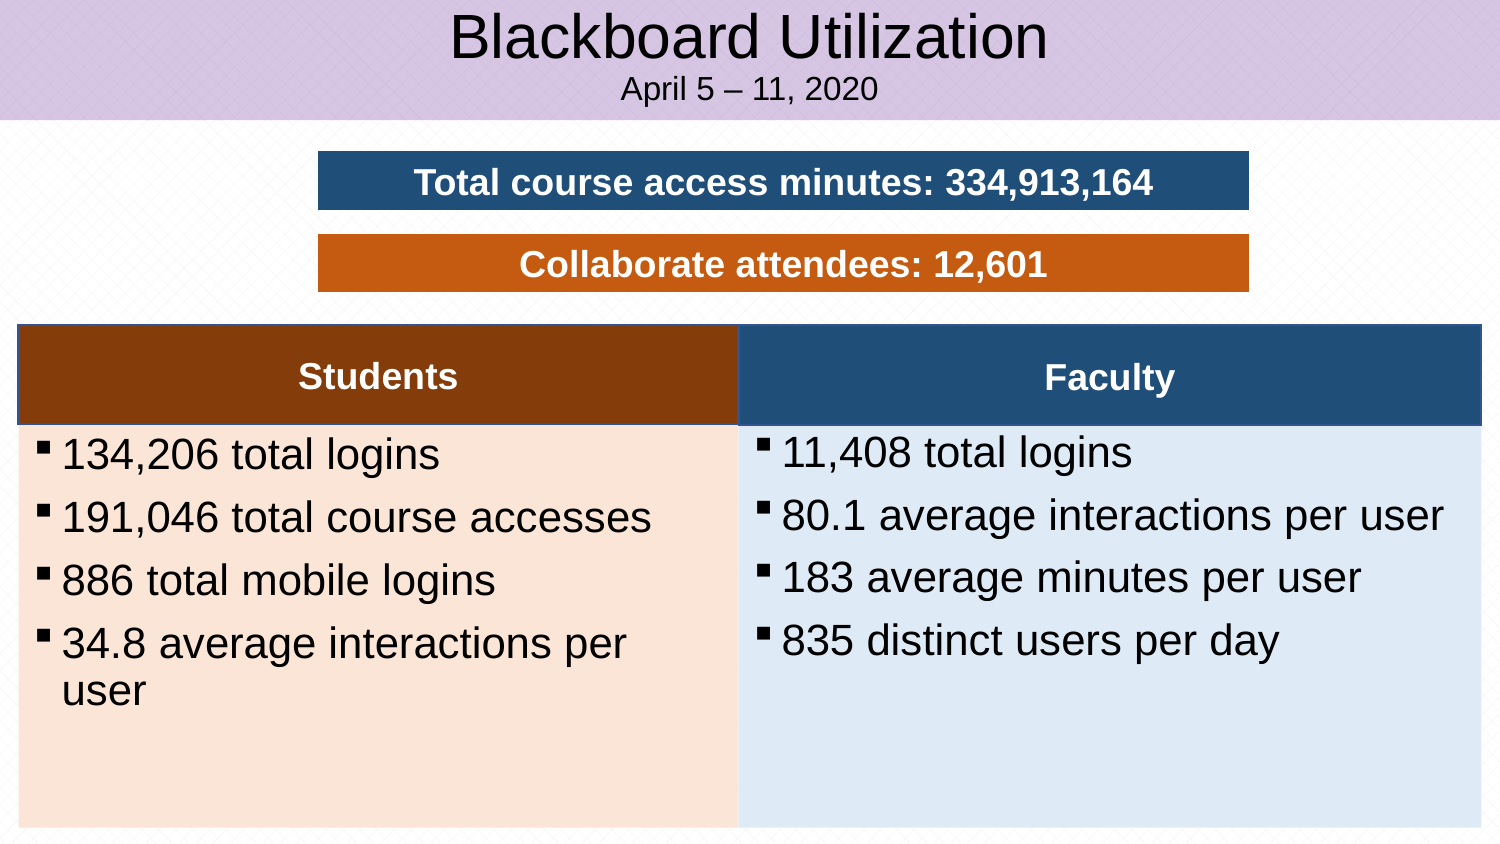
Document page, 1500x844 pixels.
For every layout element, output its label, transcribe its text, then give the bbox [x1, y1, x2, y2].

text_box Students [17, 324, 738, 425]
text_box Collaborate attendees: 12,601 [317, 233, 1250, 293]
text_box 11,408 total logins 80.1 average interactions per user 183 average minutes per user 835 distinct users per day [738, 426, 1482, 828]
text_box Total course access minutes: 334,913,164 [317, 150, 1250, 211]
text_box Faculty [738, 324, 1482, 426]
list 134,206 total logins 191,046 total course accesses 886 total mobile logins 34.8 average interactions per user [18, 425, 738, 828]
title Blackboard Utilization April 5 – 11, 2020 [0, 0, 1500, 121]
